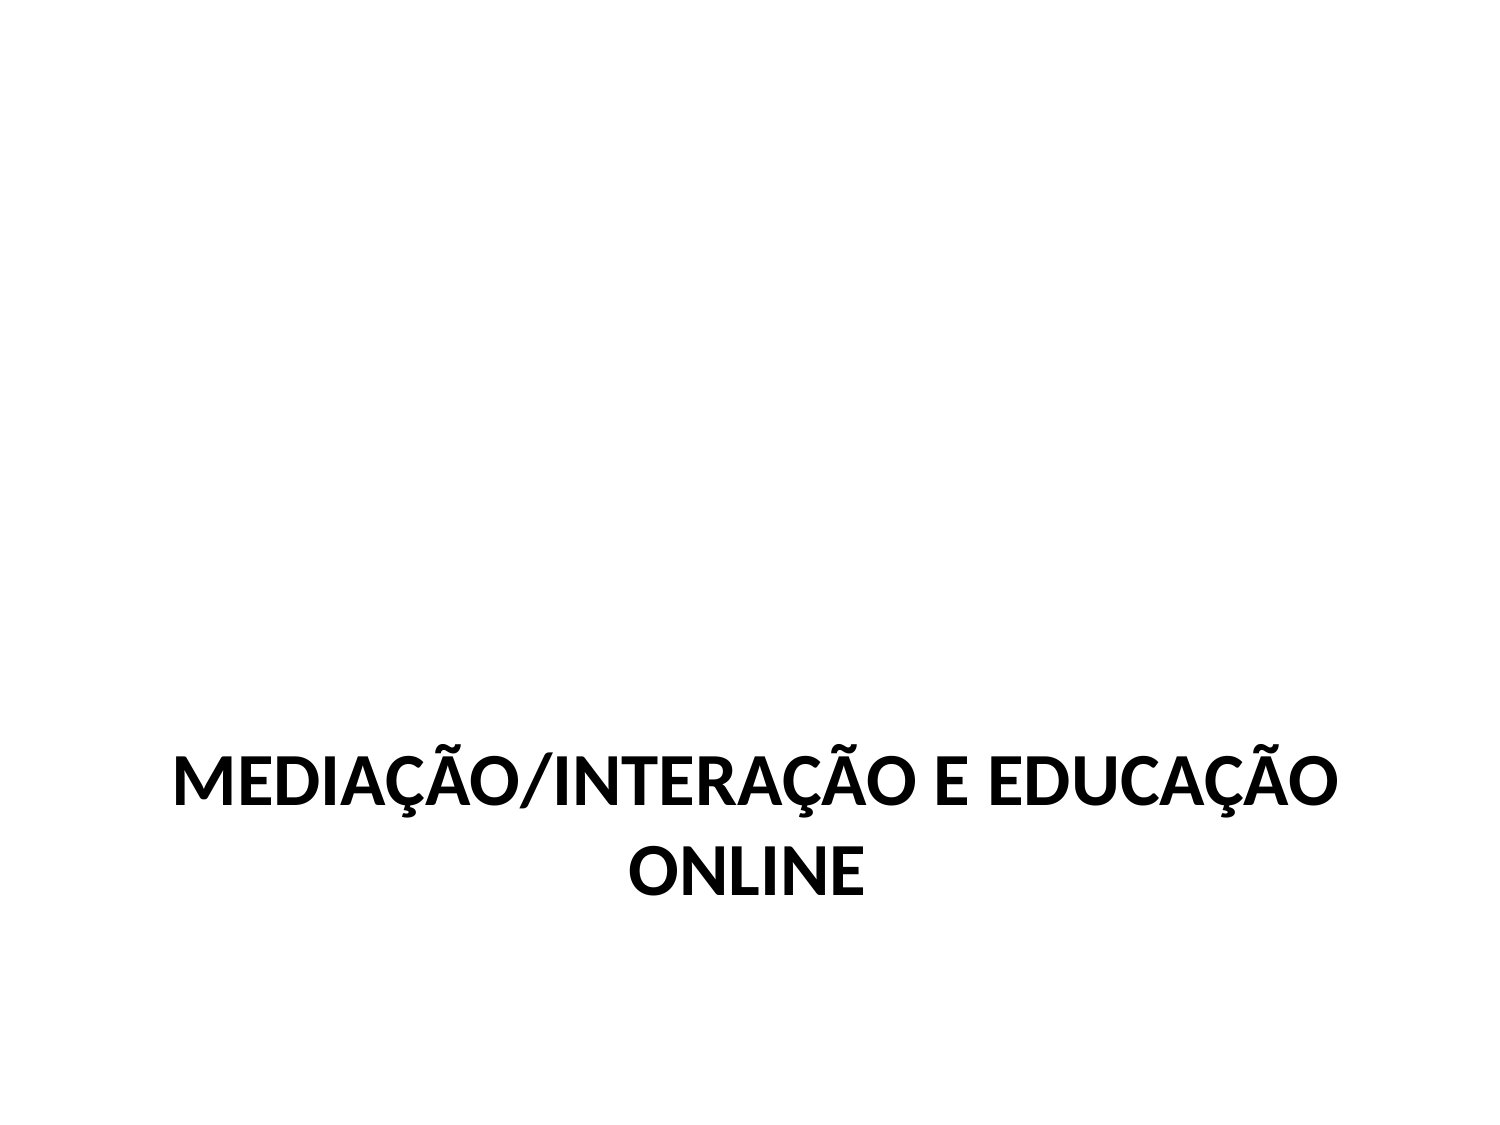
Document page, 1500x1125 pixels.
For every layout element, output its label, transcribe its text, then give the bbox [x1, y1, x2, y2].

title Mediação/interação e educação online [118, 722, 1394, 947]
